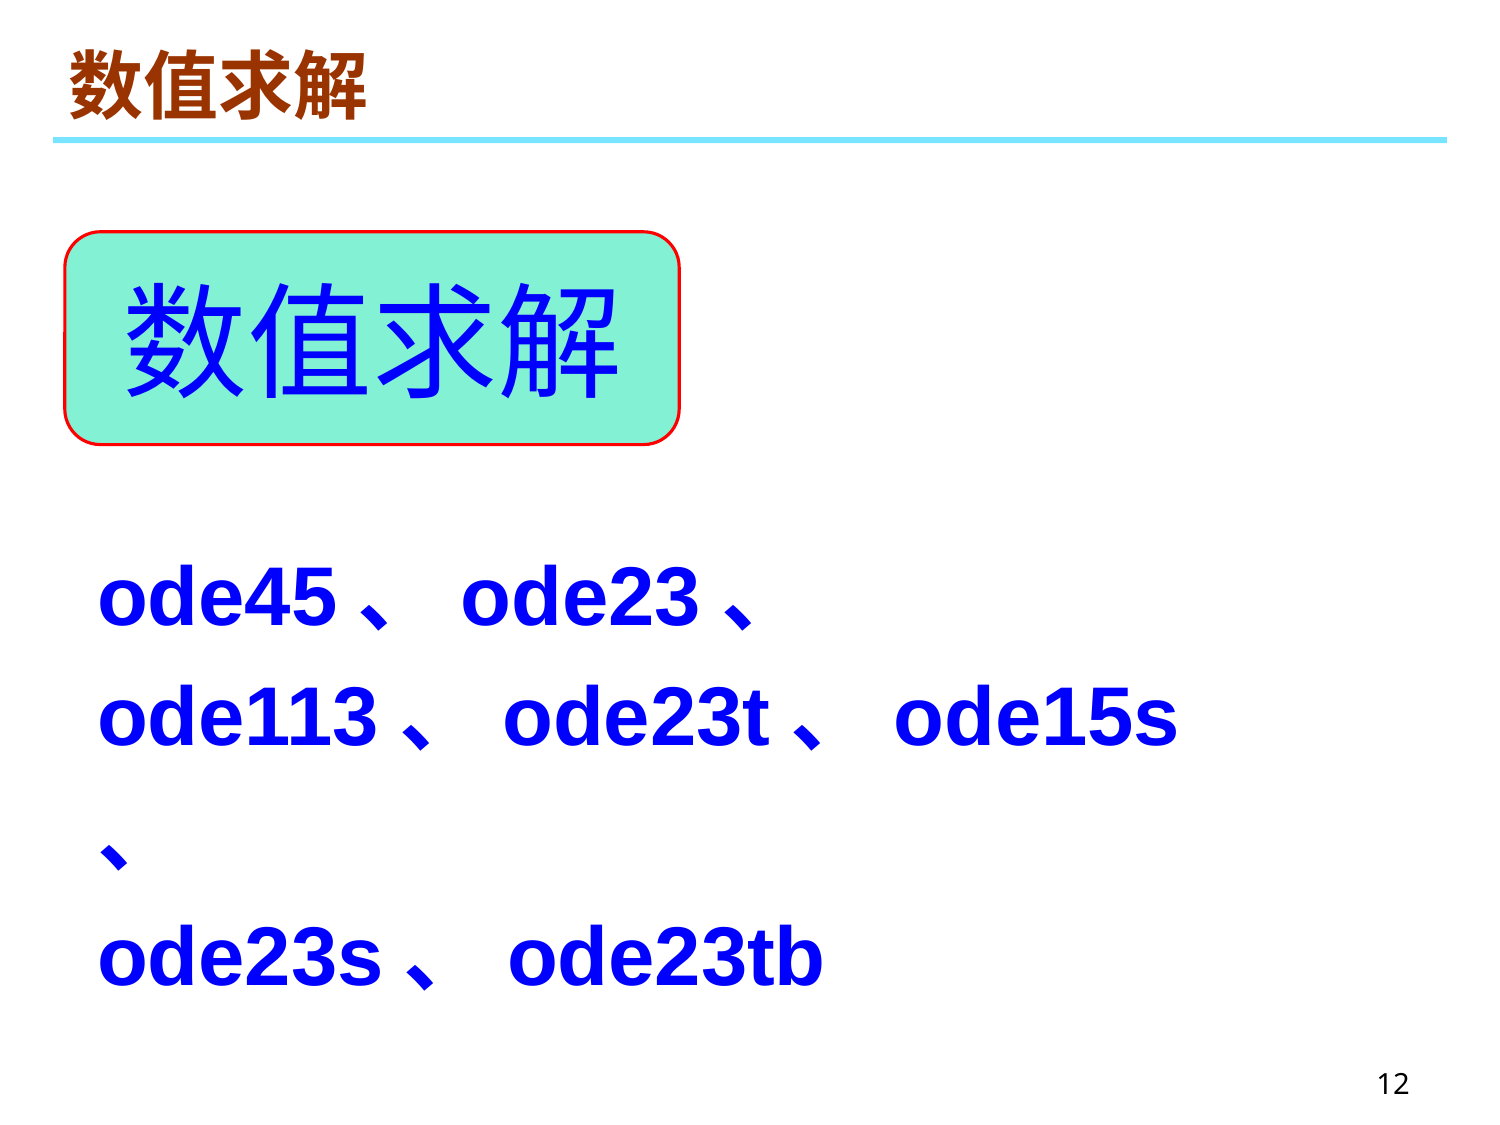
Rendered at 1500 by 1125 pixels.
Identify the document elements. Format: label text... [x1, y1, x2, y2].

text_box 数值求解 [64, 231, 680, 445]
title 数值求解 [53, 0, 1066, 137]
text_box ode45、ode23、 ode113、ode23t、ode15s、 ode23s、ode23tb [82, 515, 1276, 1010]
slide_number 12 [1112, 1037, 1425, 1113]
